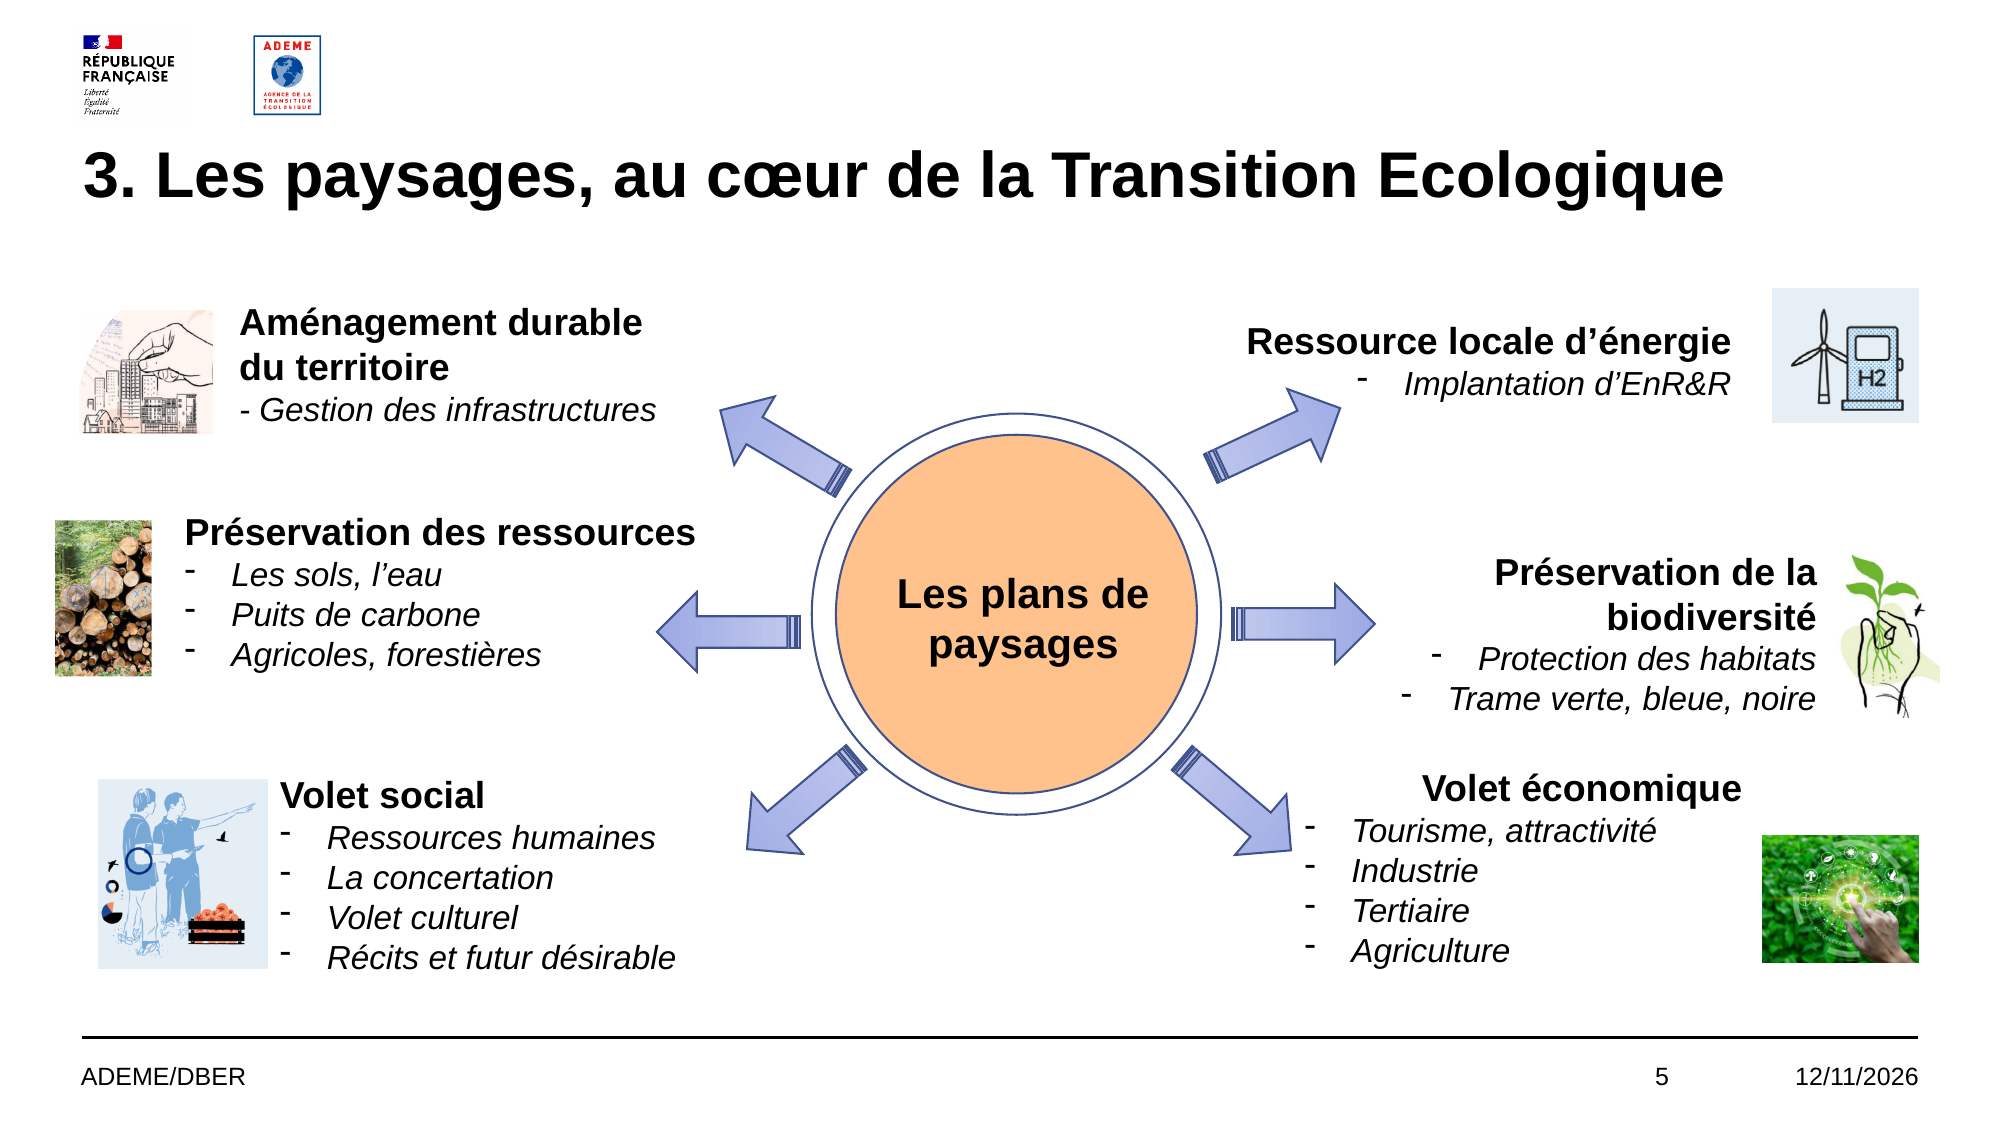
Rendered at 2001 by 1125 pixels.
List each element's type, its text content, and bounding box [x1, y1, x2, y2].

text_box Volet économique Tourisme, attractivité Industrie Tertiaire Agriculture [1289, 756, 1757, 977]
text_box Volet social Ressources humaines La concertation Volet culturel Récits et futur désirable [265, 763, 810, 984]
picture [79, 310, 213, 434]
picture [1772, 288, 1919, 423]
text_box Ressource locale d’énergie Implantation d’EnR&R [1096, 342, 1747, 409]
text_box [810, 412, 1223, 816]
slide_number 5 [1566, 1045, 1684, 1105]
text_box Aménagement durable du territoire - Gestion des infrastructures [224, 290, 682, 436]
picture [1761, 835, 1919, 963]
text_box [1194, 576, 1199, 652]
picture [244, 26, 330, 110]
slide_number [1746, 1045, 1935, 1105]
picture [1831, 549, 1940, 718]
text_box [810, 743, 868, 819]
text_box [1236, 581, 1377, 667]
picture [69, 21, 188, 110]
text_box [423, 117, 1747, 342]
text_box [719, 394, 853, 499]
picture [98, 779, 268, 969]
title 3. Les paysages, au cœur de la Transition Ecologique [67, 110, 1742, 313]
text_box Les plans de paysages [852, 559, 1194, 674]
text_box [1170, 744, 1293, 857]
text_box [748, 615, 801, 649]
picture [55, 520, 152, 677]
text_box [1231, 607, 1235, 641]
footer ADEME/DBER [65, 1045, 737, 1105]
text_box Préservation de la biodiversité Protection des habitats Trame verte, bleue, noire [1350, 540, 1832, 725]
text_box [1202, 387, 1342, 485]
text_box [834, 433, 1190, 795]
text_box Préservation des ressources Les sols, l’eau Puits de carbone Agricoles, forestières [169, 500, 748, 681]
